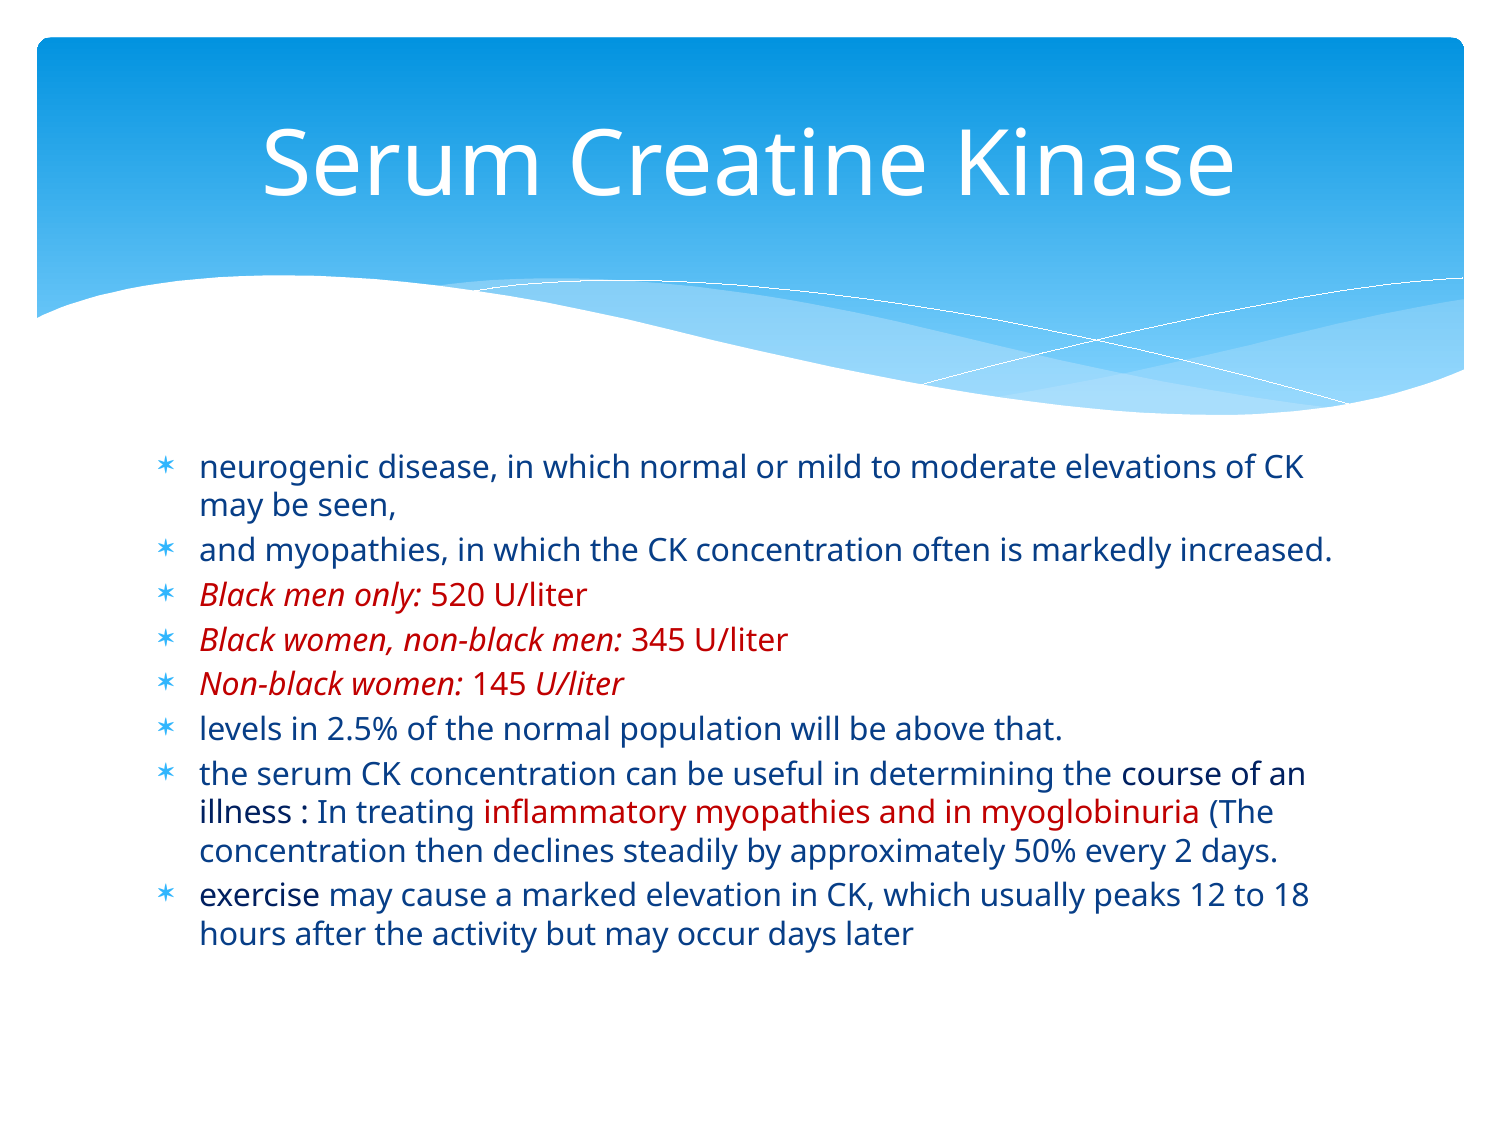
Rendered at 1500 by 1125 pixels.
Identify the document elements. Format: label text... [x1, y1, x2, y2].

title Serum Creatine Kinase [75, 55, 1425, 261]
list neurogenic disease, in which normal or mild to moderate elevations of CK may be seen, and myopathies, in which the CK concentration often is markedly increased. Black men only: 520 U/liter Black women, non-black men: 345 U/liter Non-black women: 145 U/liter levels in 2.5% of the normal population will be above that. the serum CK concentration can be useful in determining the course of an illness : In treating inflammatory myopathies and in myoglobinuria (The concentration then declines steadily by approximately 50% every 2 days. exercise may cause a marked elevation in CK, which usually peaks 12 to 18 hours after the activity but may occur days later [143, 438, 1359, 1005]
